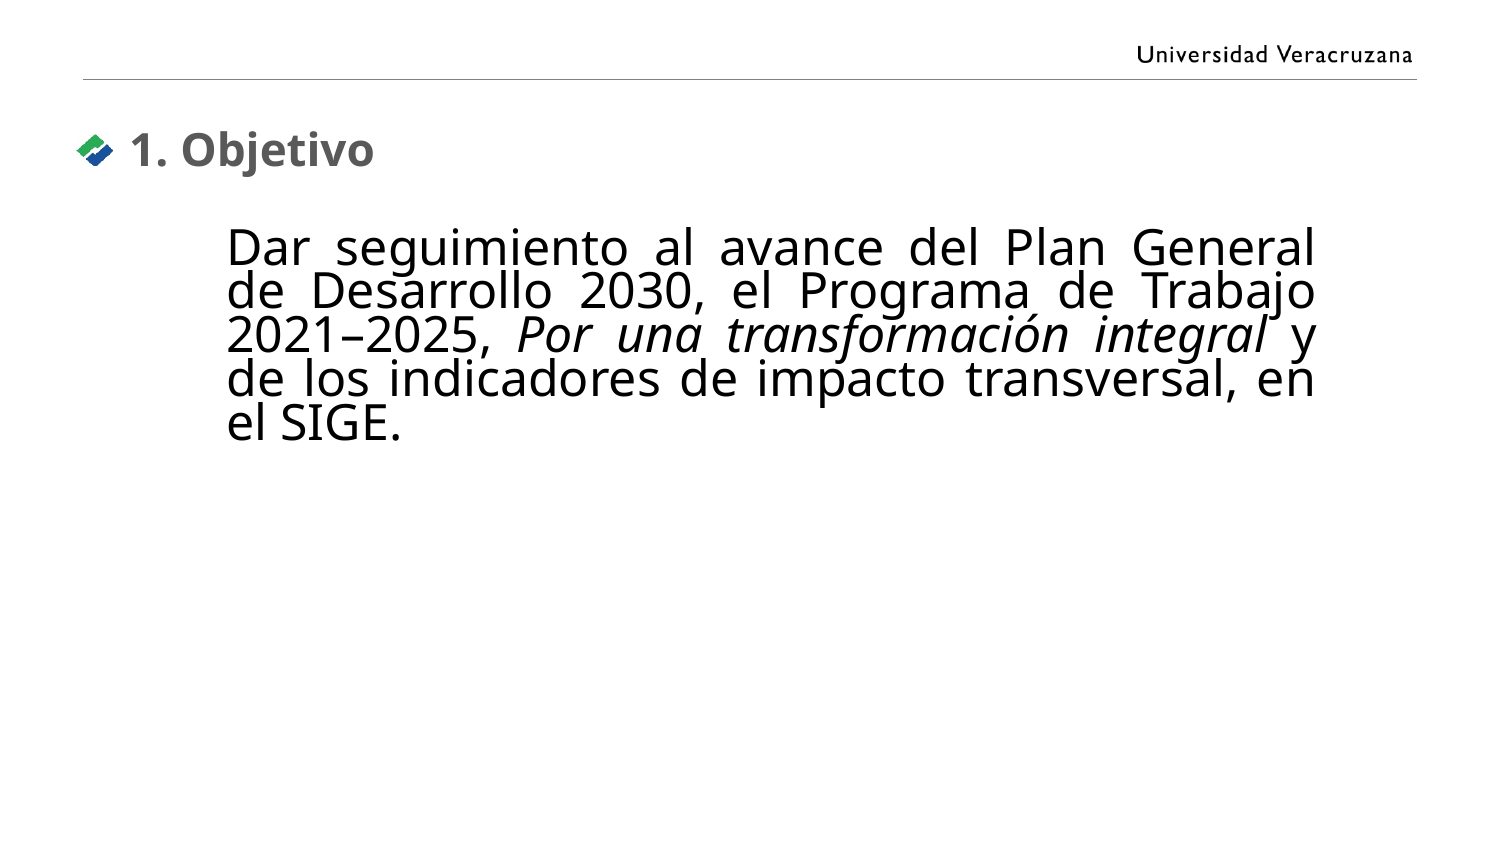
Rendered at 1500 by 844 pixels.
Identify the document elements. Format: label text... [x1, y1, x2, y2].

picture [1138, 45, 1412, 63]
picture [76, 134, 113, 166]
text_box Dar seguimiento al avance del Plan General de Desarrollo 2030, el Programa de Trabajo 2021–2025, Por una transformación integral y de los indicadores de impacto transversal, en el SIGE. [88, 225, 1329, 757]
text_box 1. Objetivo [117, 114, 1435, 245]
